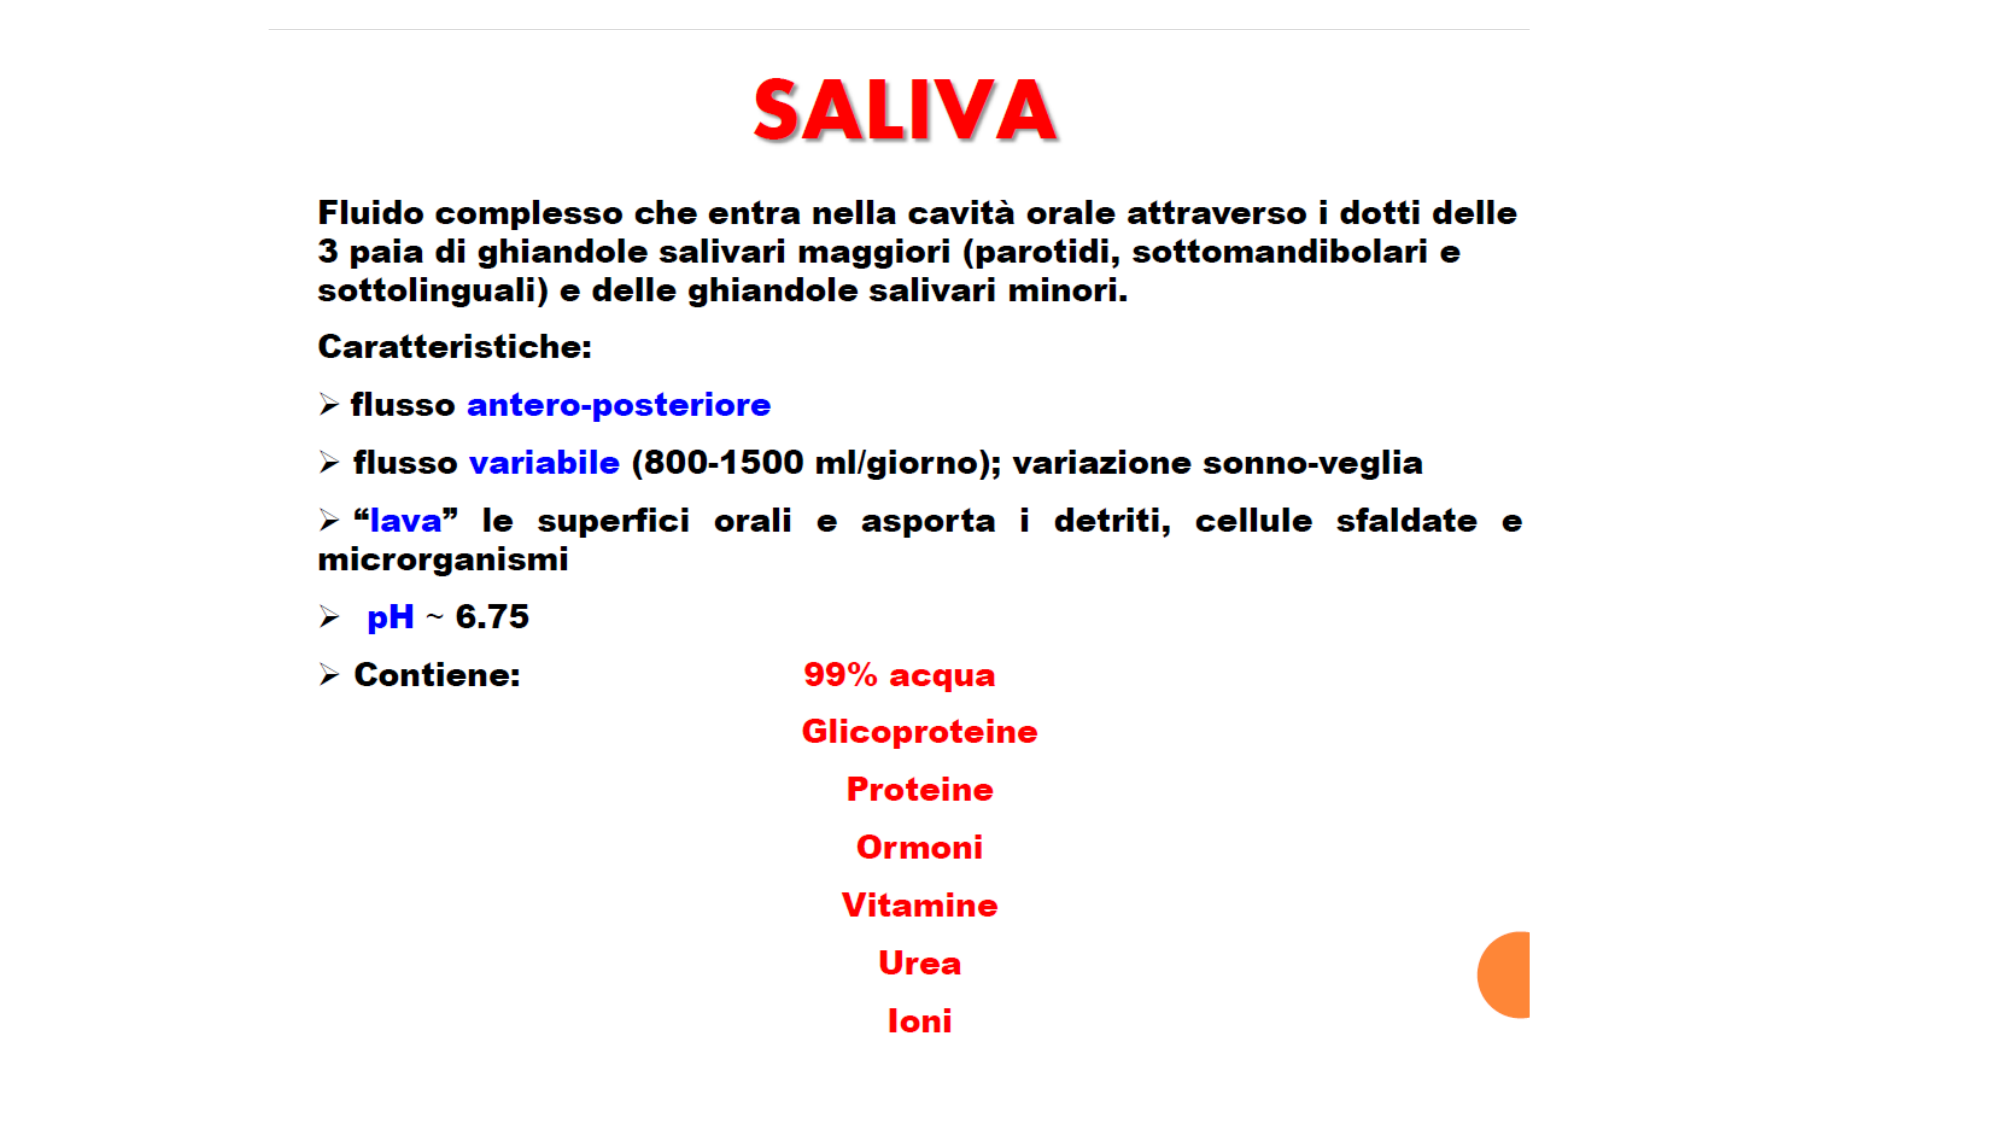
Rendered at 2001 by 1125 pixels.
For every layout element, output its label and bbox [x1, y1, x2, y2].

picture [268, 29, 1530, 1067]
